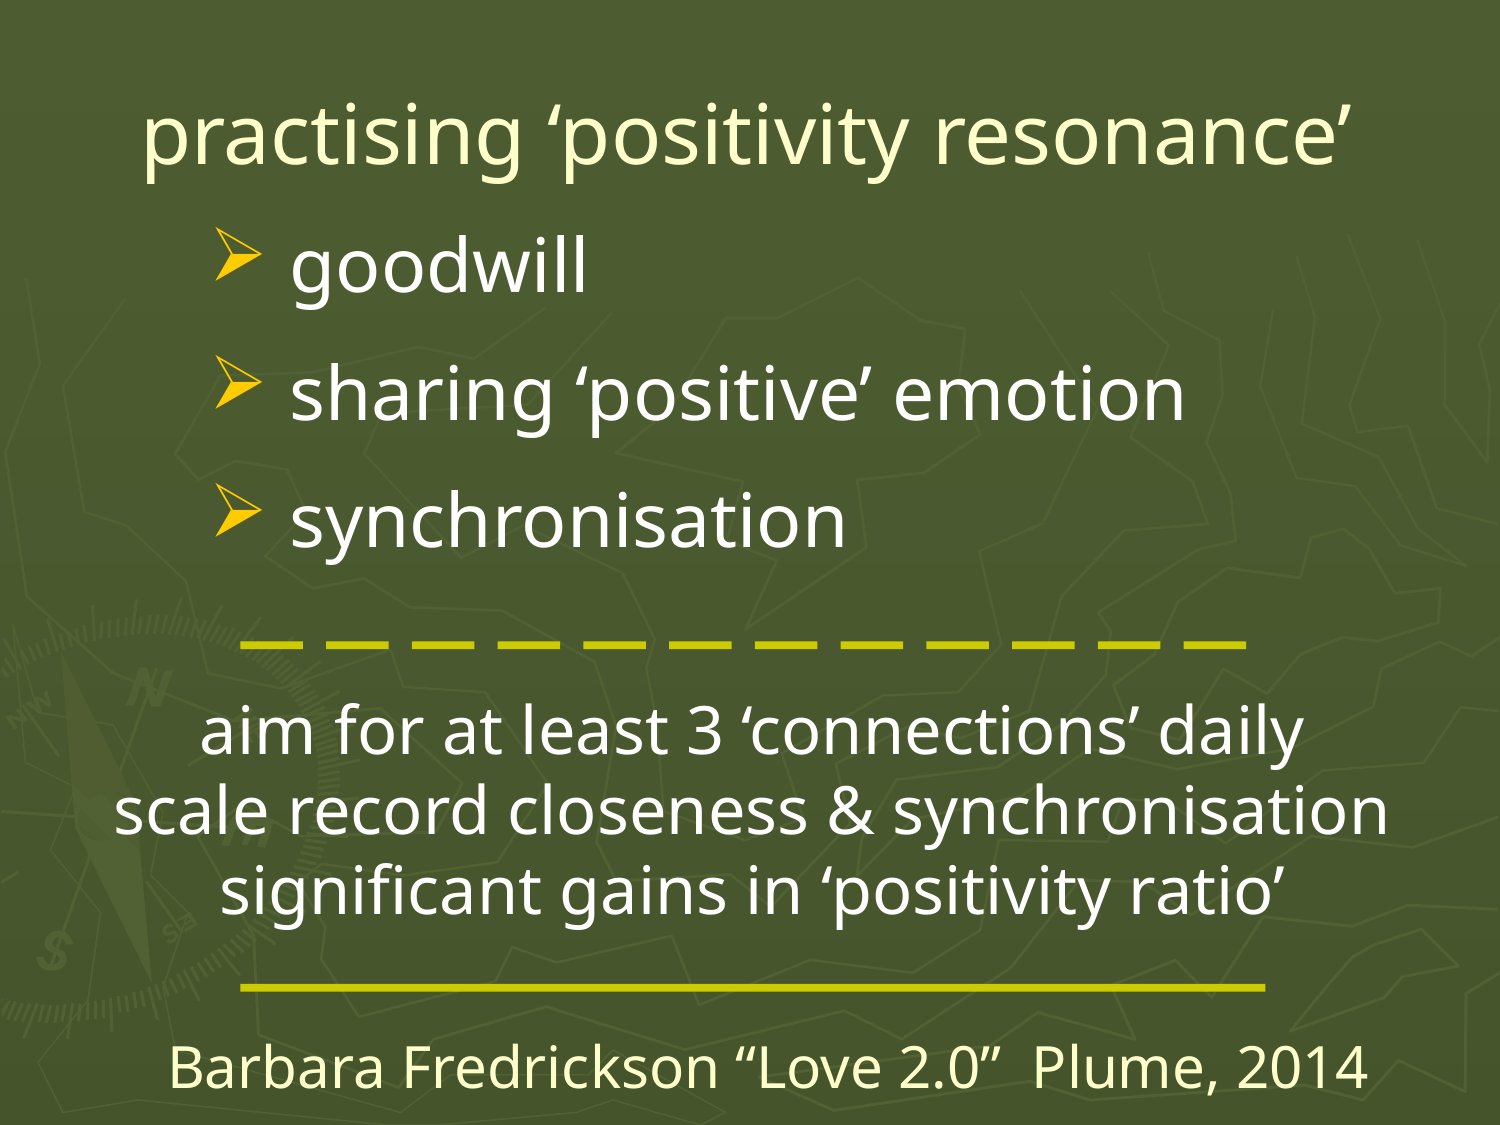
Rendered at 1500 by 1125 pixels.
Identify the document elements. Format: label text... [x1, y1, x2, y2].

text_box Barbara Fredrickson “Love 2.0” Plume, 2014 [152, 1023, 1385, 1108]
list goodwill sharing ‘positive’ emotion synchronisation [194, 219, 1306, 622]
text_box aim for at least 3 ‘connections’ daily scale record closeness & synchronisation significant gains in ‘positivity ratio’ [11, 680, 1495, 936]
title practising ‘positivity resonance’ [58, 37, 1436, 225]
